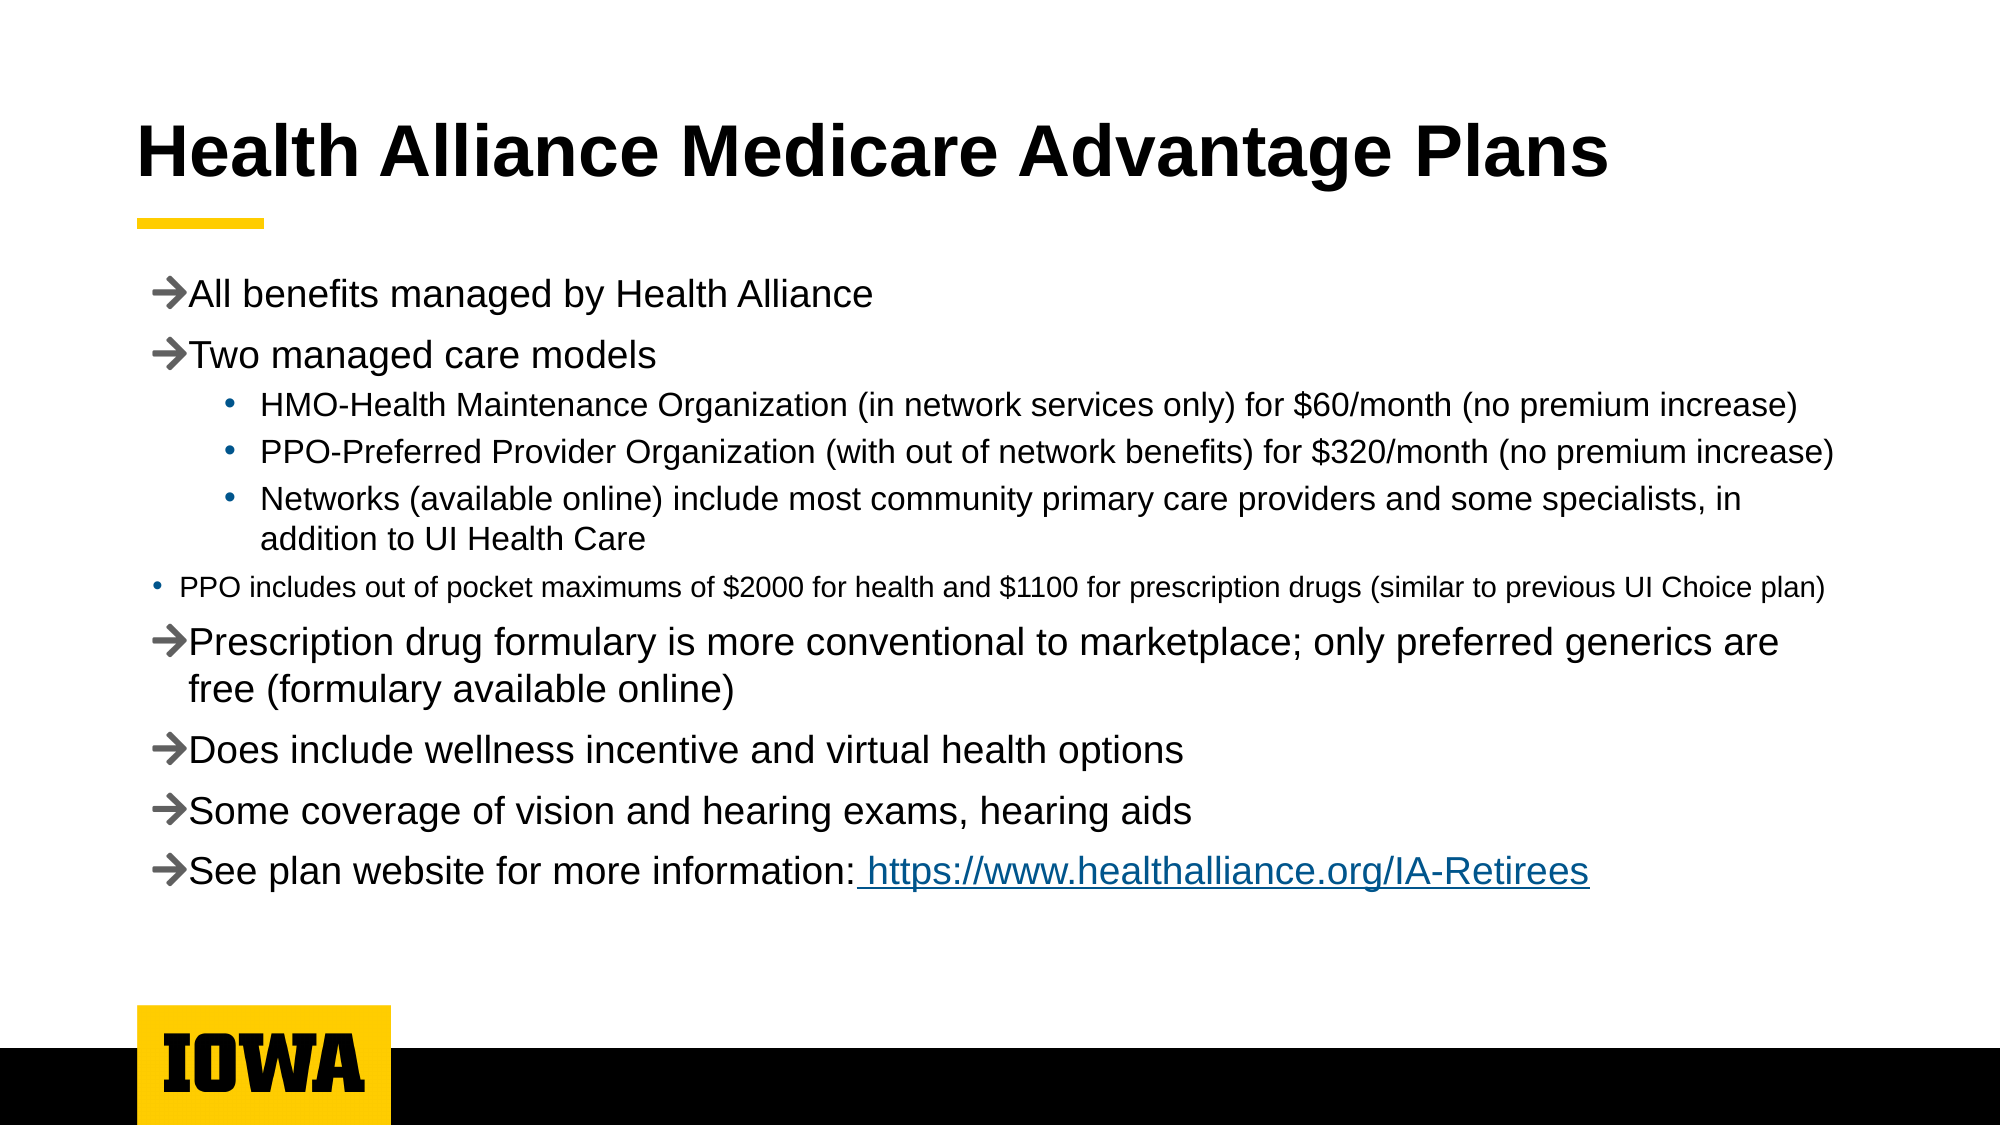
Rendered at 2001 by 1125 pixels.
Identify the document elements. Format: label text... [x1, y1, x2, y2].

picture [152, 333, 193, 373]
picture [152, 849, 193, 889]
picture [152, 272, 193, 312]
picture [137, 1005, 391, 1125]
picture [152, 620, 193, 660]
title Health Alliance Medicare Advantage Plans [121, 81, 1847, 224]
picture [152, 789, 193, 828]
picture [152, 728, 193, 768]
list All benefits managed by Health Alliance Two managed care models HMO-Health Maintenance Organization (in network services only) for $60/month (no premium increase) PPO-Preferred Provider Organization (with out of network benefits) for $320/month (no premium increase) Networks (available online) include most community primary care providers and some specialists, in addition to UI Health Care PPO includes out of pocket maximums of $2000 for health and $1100 for prescription drugs (similar to previous UI Choice plan) Prescription drug formulary is more conventional to marketplace; only preferred generics are free (formulary available online) Does include wellness incentive and virtual health options Some coverage of vision and hearing exams, hearing aids See plan website for more information: https://www.healthalliance.org/IA-Retirees [137, 261, 1863, 981]
